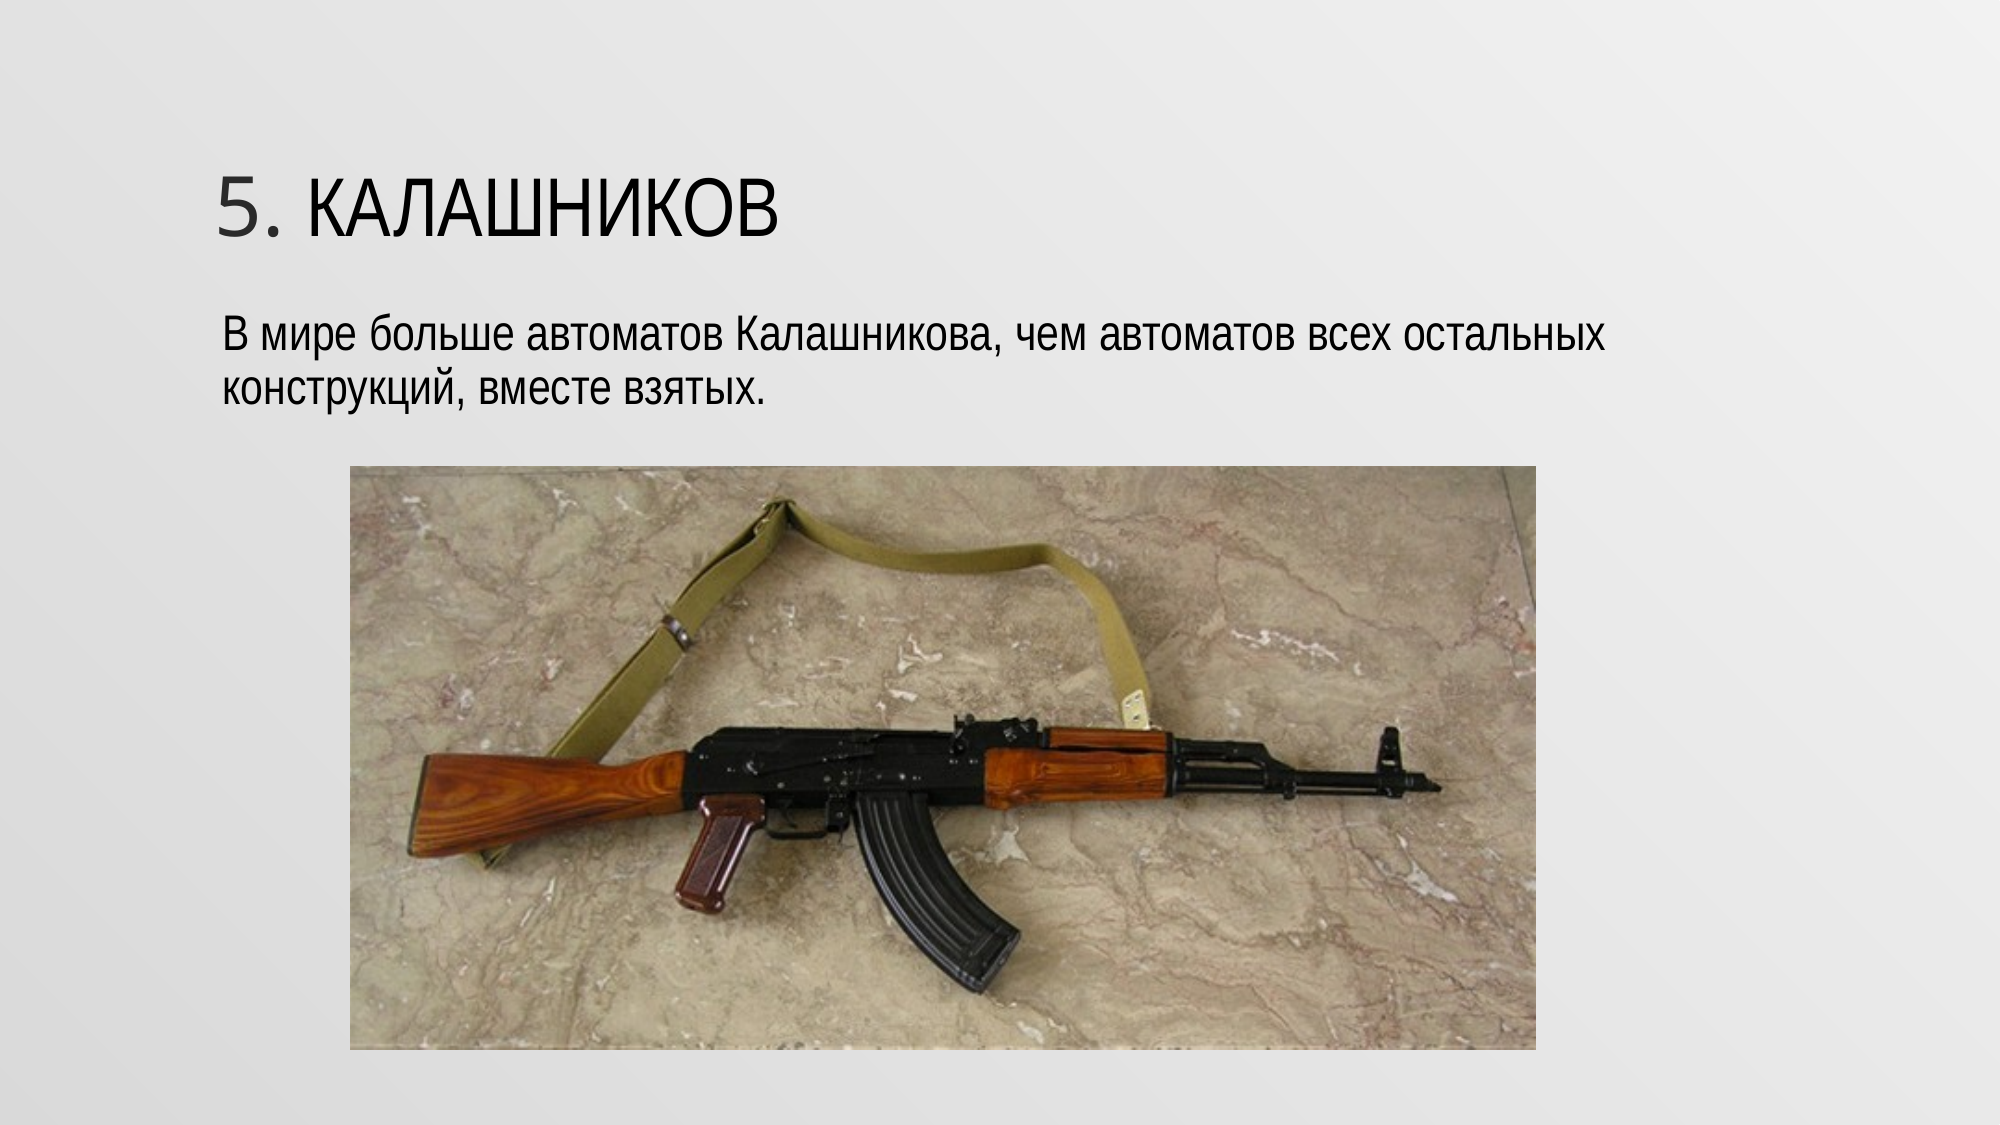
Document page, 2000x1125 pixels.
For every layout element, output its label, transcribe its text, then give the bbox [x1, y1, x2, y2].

list В мире больше автоматов Калашникова, чем автоматов всех остальных конструкций, вместе взятых. [199, 299, 1800, 1013]
picture [349, 466, 1537, 1051]
title 5. Калашников [199, 45, 1800, 263]
